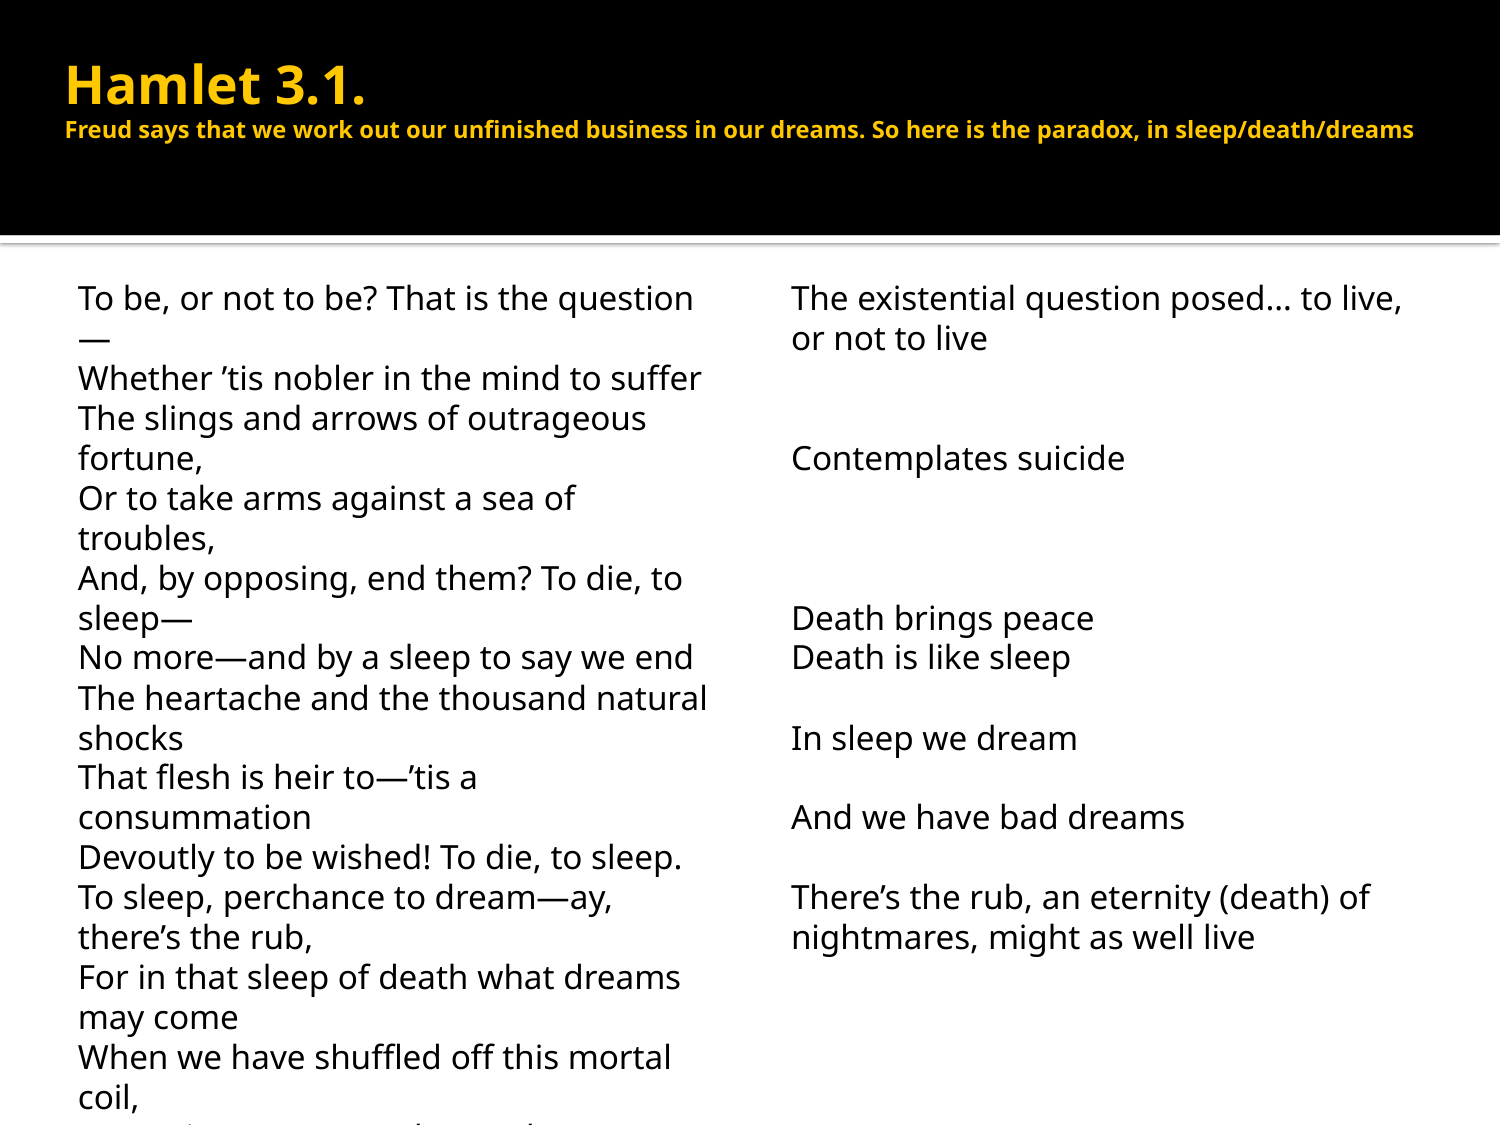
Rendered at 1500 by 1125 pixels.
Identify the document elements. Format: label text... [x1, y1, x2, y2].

list The existential question posed… to live, or not to live Contemplates suicide Death brings peace Death is like sleep In sleep we dream And we have bad dreams There’s the rub, an eternity (death) of nightmares, might as well live [762, 262, 1451, 1001]
list To be, or not to be? That is the question— Whether ’tis nobler in the mind to suffer The slings and arrows of outrageous fortune, Or to take arms against a sea of troubles, And, by opposing, end them? To die, to sleep— No more—and by a sleep to say we end The heartache and the thousand natural shocks That flesh is heir to—’tis a consummation Devoutly to be wished! To die, to sleep. To sleep, perchance to dream—ay, there’s the rub, For in that sleep of death what dreams may come When we have shuffled off this mortal coil, Must give us pause. There’s the respect That makes calamity of so long life. [49, 262, 738, 1001]
title Hamlet 3.1. Freud says that we work out our unfinished business in our dreams. So here is the paradox, in sleep/death/dreams [49, 37, 1451, 225]
